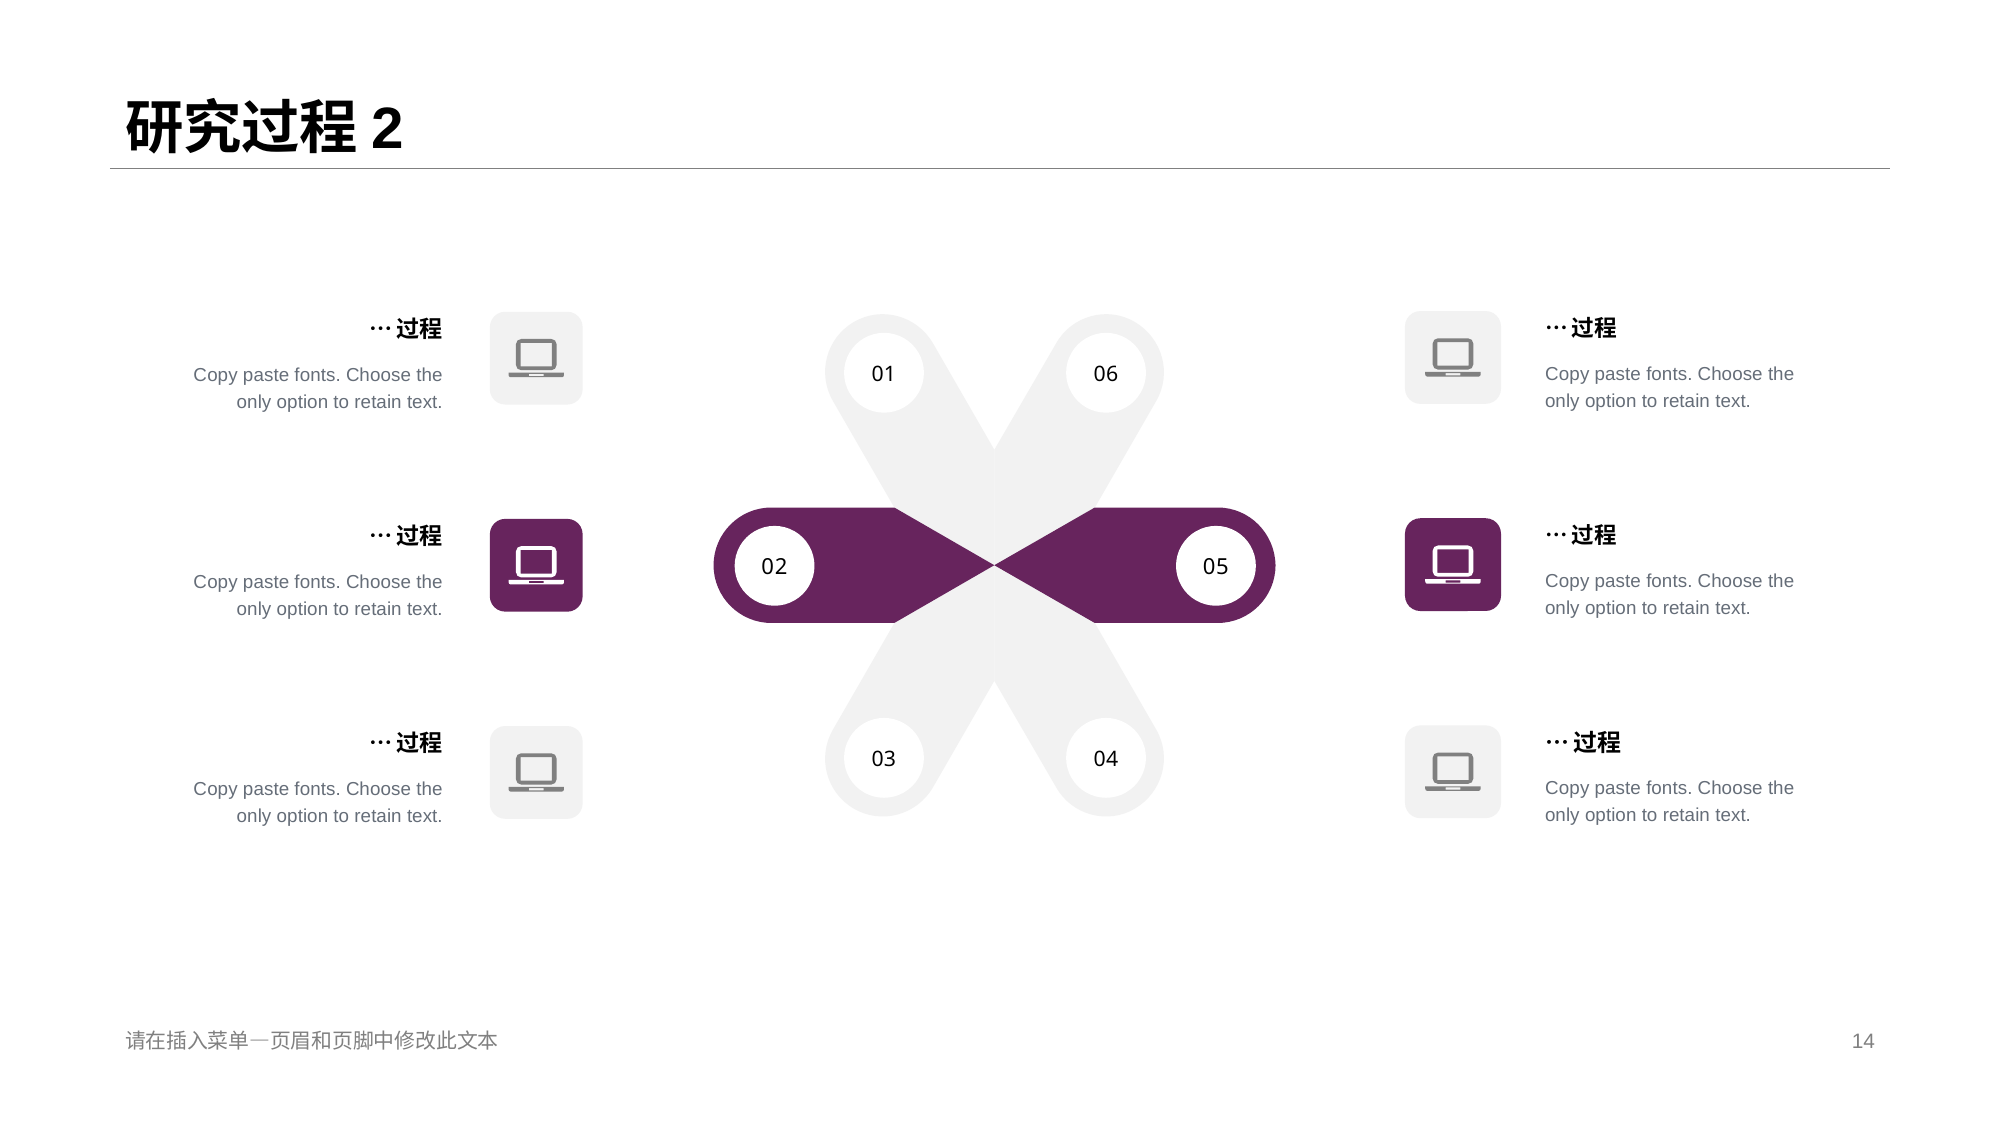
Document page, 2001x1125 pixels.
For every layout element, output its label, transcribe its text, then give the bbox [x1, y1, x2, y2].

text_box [152, 305, 1842, 887]
title 研究过程2 [109, 0, 1890, 169]
footer 请在插入菜单—页眉和页脚中修改此文本 [109, 1023, 790, 1058]
slide_number 14 [1412, 1023, 1890, 1058]
